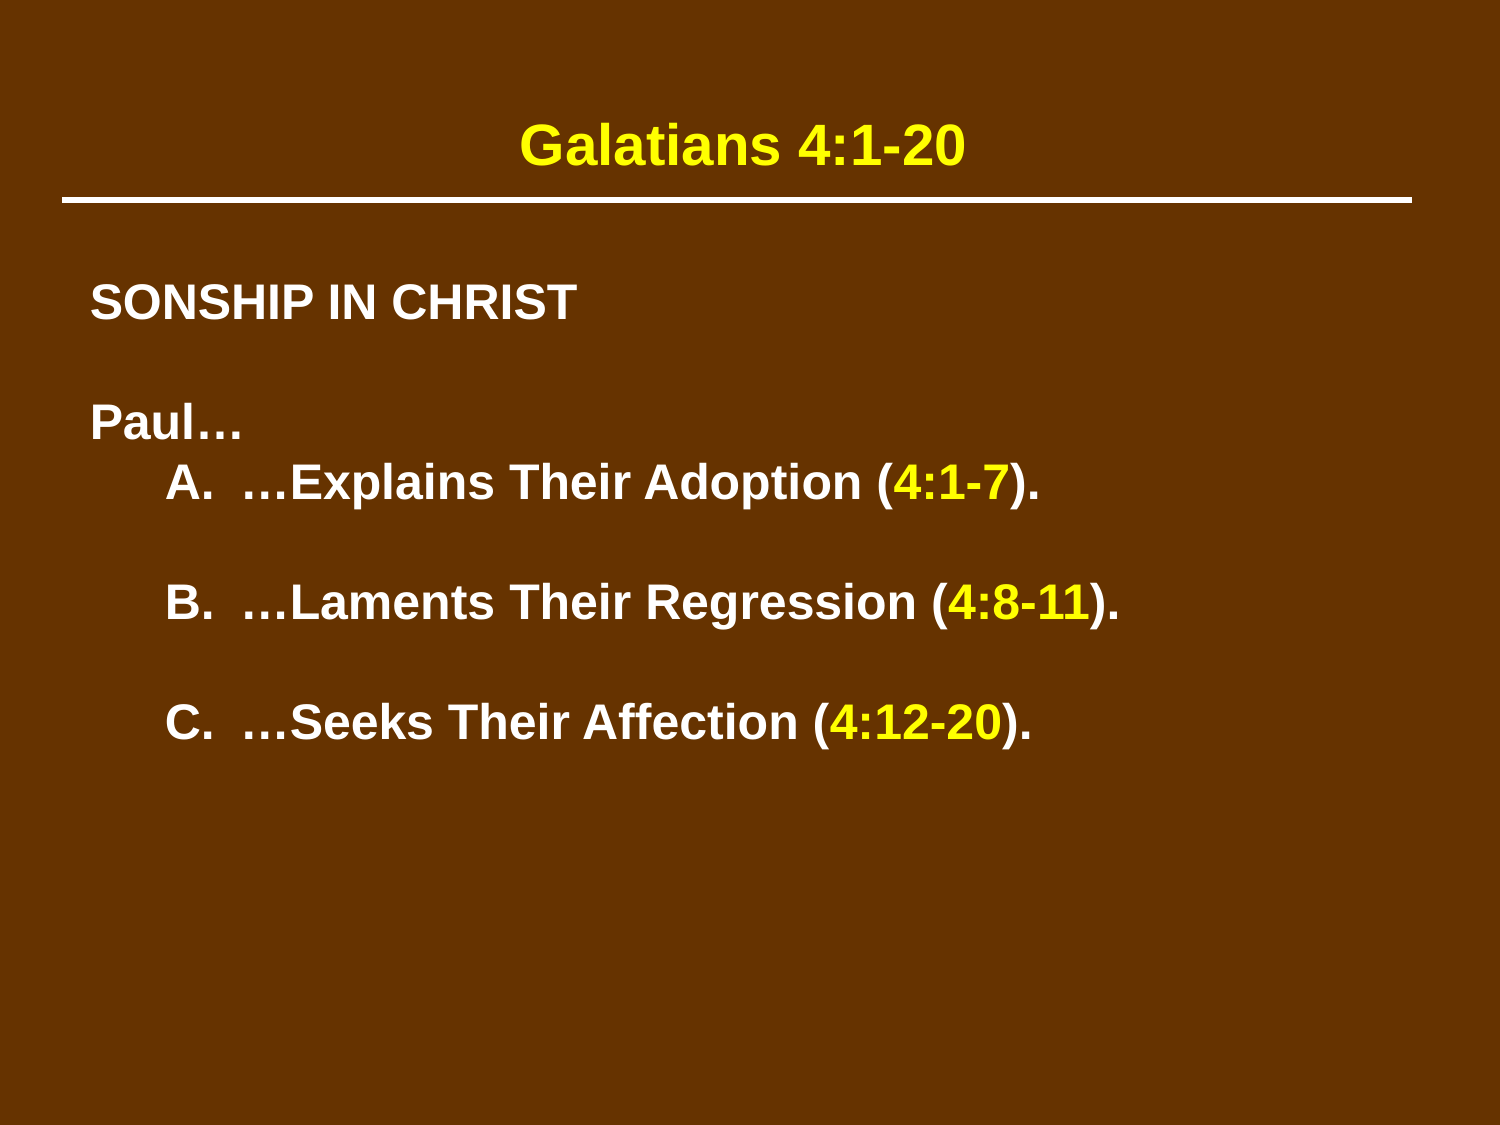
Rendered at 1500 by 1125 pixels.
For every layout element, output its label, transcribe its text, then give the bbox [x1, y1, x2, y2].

text_box Galatians 4:1-20 [87, 99, 1400, 185]
text_box SONSHIP IN CHRIST Paul… A. …Explains Their Adoption (4:1-7). B. …Laments Their Regression (4:8-11). C. …Seeks Their Affection (4:12-20). [74, 262, 1413, 818]
